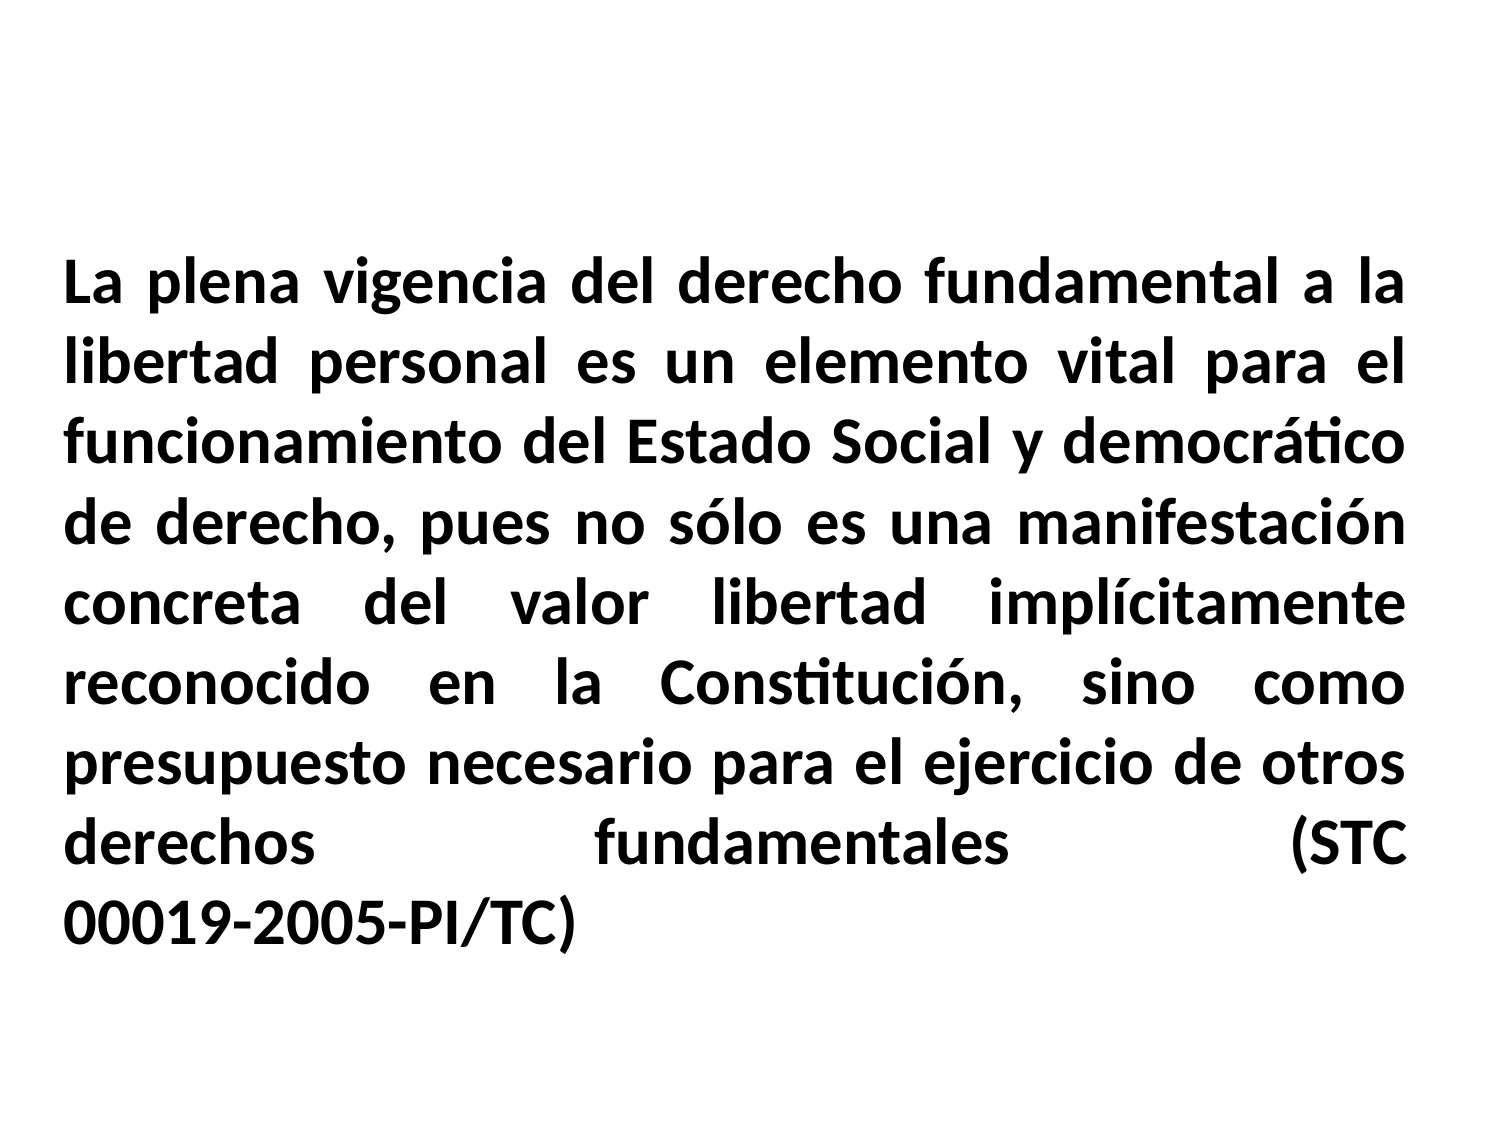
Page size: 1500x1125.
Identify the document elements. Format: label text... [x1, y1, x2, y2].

list La plena vigencia del derecho fundamental a la libertad personal es un elemento vital para el funcionamiento del Estado Social y democrático de derecho, pues no sólo es una manifestación concreta del valor libertad implícitamente reconocido en la Constitución, sino como presupuesto necesario para el ejercicio de otros derechos fundamentales (STC 00019-2005-PI/TC) [41, 42, 1424, 1024]
